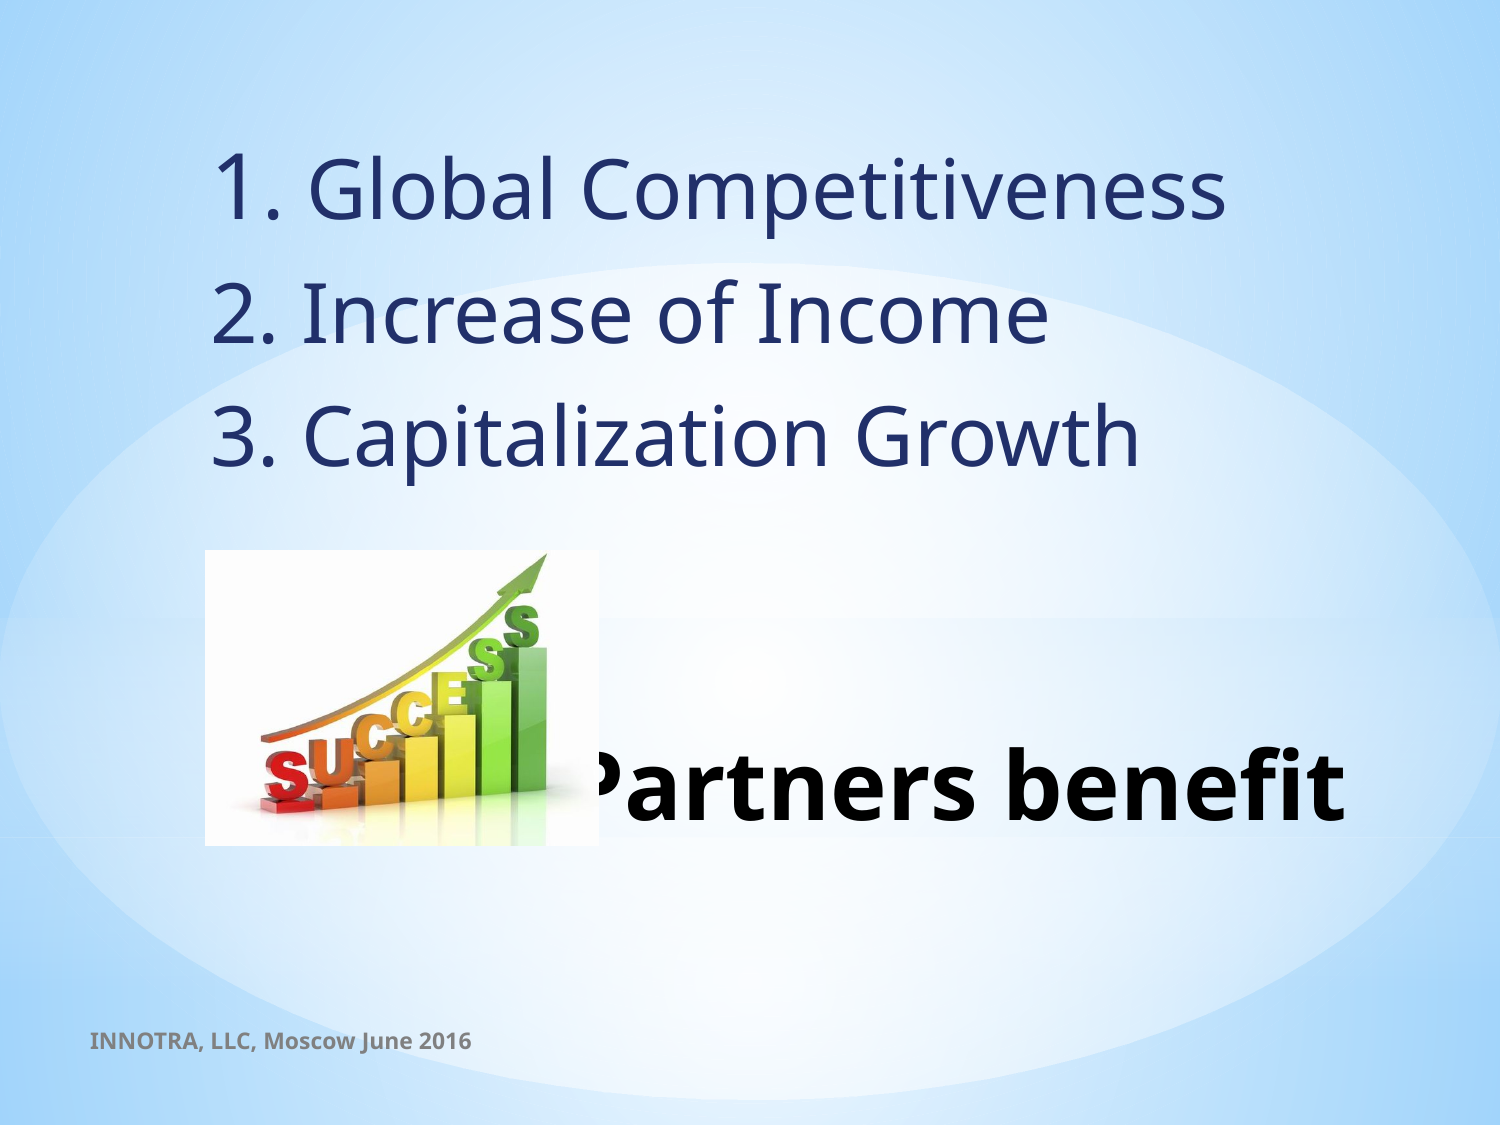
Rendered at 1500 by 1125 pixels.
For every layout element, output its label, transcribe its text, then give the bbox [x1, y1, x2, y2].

list 1. Global Competitiveness 2. Increase of Income 3. Capitalization Growth [187, 120, 1412, 690]
picture [205, 550, 599, 846]
title Partners benefit [294, 717, 1363, 905]
footer INNOTRA, LLC, Moscow June 2016 [75, 1012, 625, 1073]
